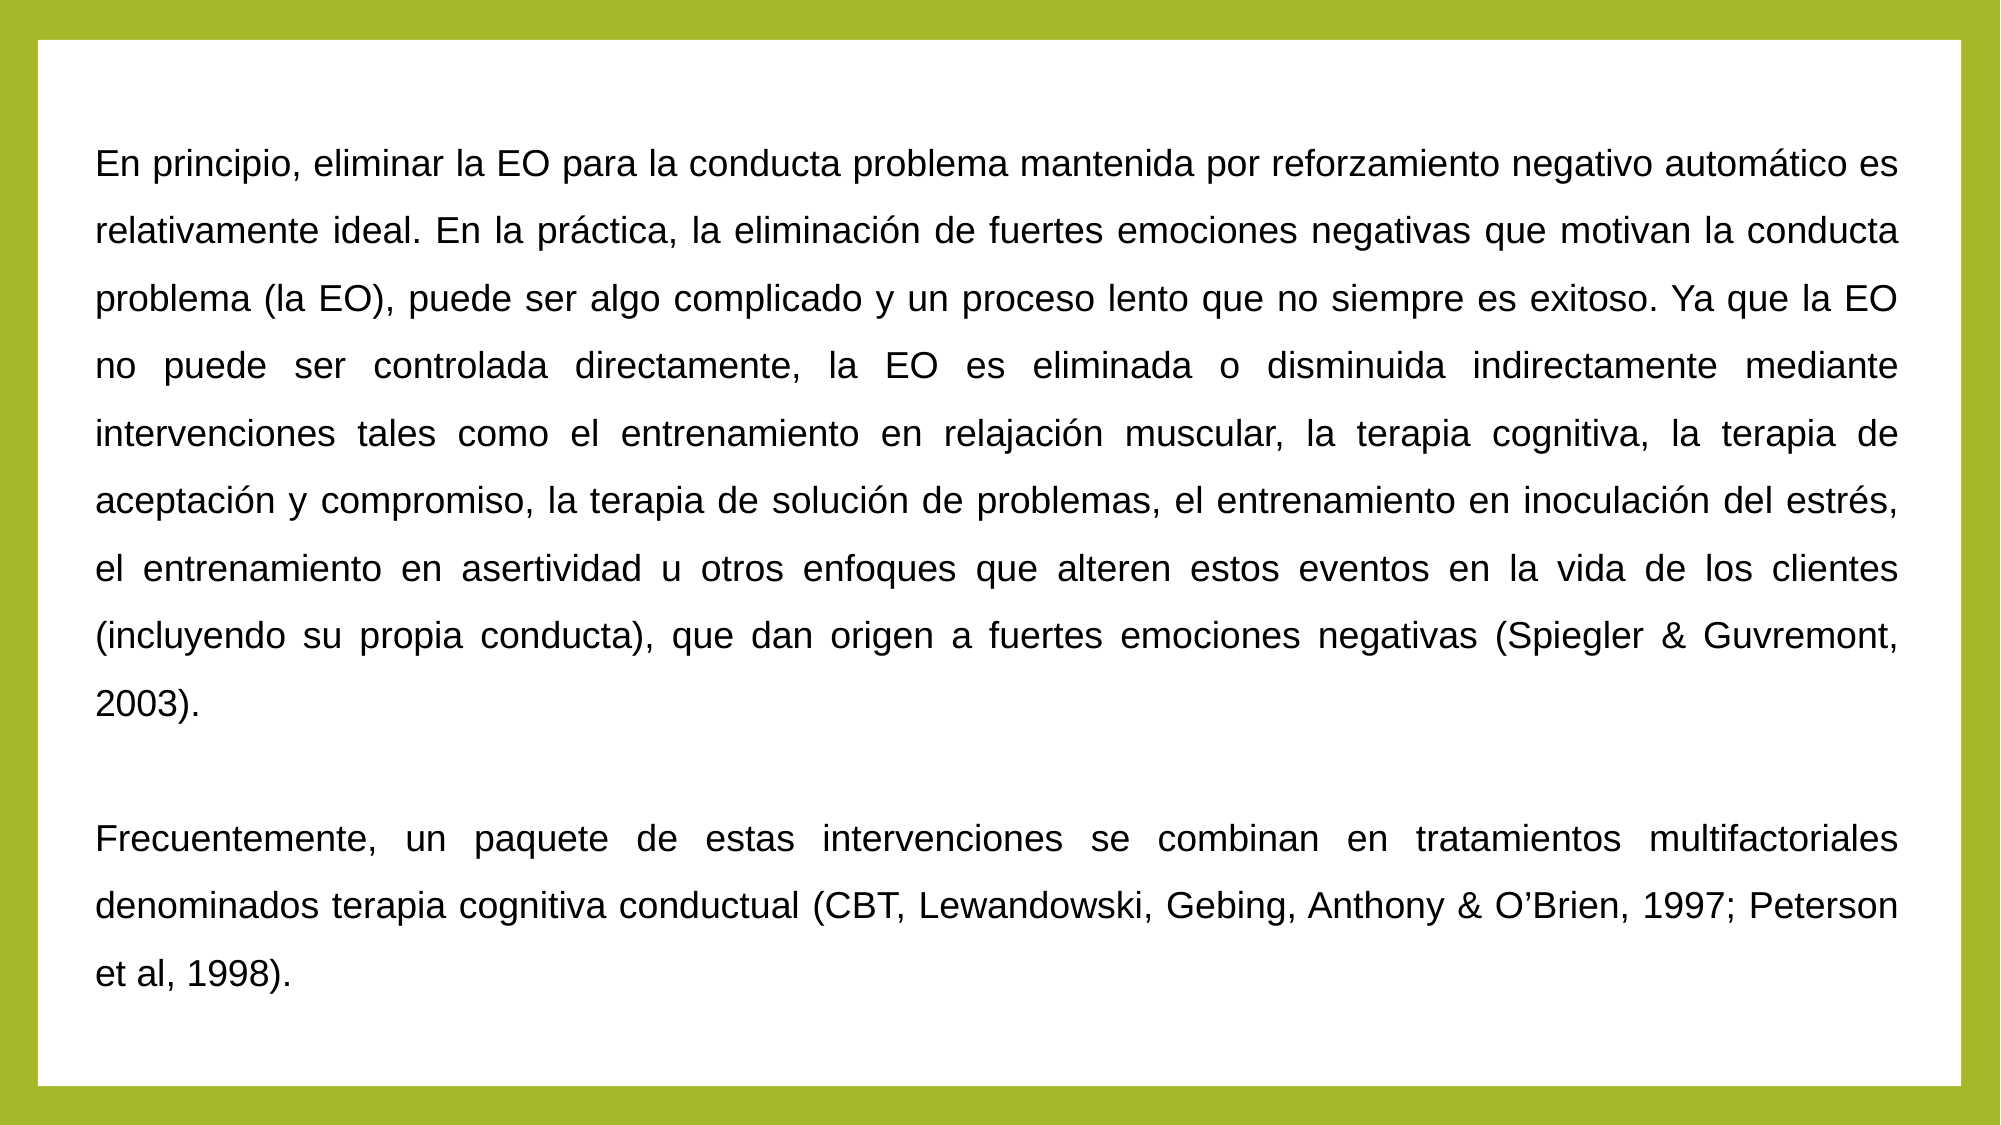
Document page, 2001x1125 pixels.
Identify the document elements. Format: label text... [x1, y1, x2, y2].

text_box En principio, eliminar la EO para la conducta problema mantenida por reforzamiento negativo automático es relativamente ideal. En la práctica, la eliminación de fuertes emociones negativas que motivan la conducta problema (la EO), puede ser algo complicado y un proceso lento que no siempre es exitoso. Ya que la EO no puede ser controlada directamente, la EO es eliminada o disminuida indirectamente mediante intervenciones tales como el entrenamiento en relajación muscular, la terapia cognitiva, la terapia de aceptación y compromiso, la terapia de solución de problemas, el entrenamiento en inoculación del estrés, el entrenamiento en asertividad u otros enfoques que alteren estos eventos en la vida de los clientes (incluyendo su propia conducta), que dan origen a fuertes emociones negativas (Spiegler & Guvremont, 2003). Frecuentemente, un paquete de estas intervenciones se combinan en tratamientos multifactoriales denominados terapia cognitiva conductual (CBT, Lewandowski, Gebing, Anthony & O’Brien, 1997; Peterson et al, 1998). [80, 108, 1914, 1001]
